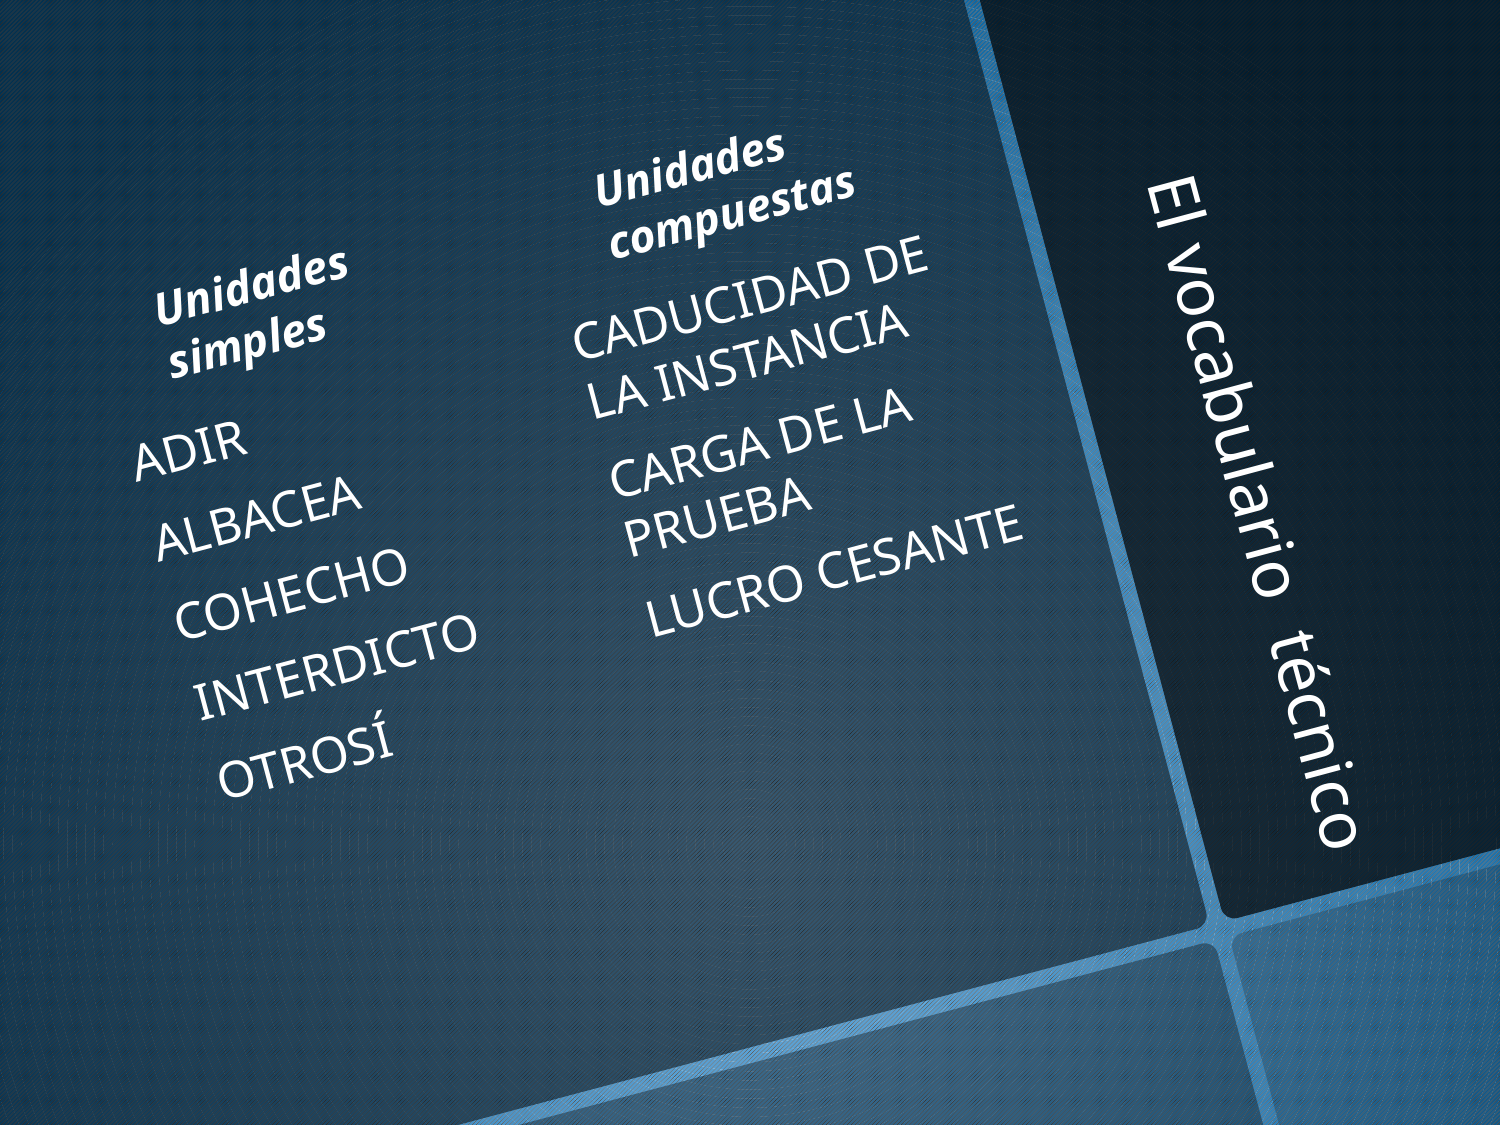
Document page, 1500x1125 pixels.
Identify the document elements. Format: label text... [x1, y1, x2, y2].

list ADIR ALBACEA COHECHO INTERDICTO OTROSÍ [107, 321, 684, 1056]
list Unidades compuestas [570, 67, 954, 282]
list Unidades simples [130, 185, 514, 401]
list CADUCIDAD DE LA INSTANCIA CARGA DE LA PRUEBA LUCRO CESANTE [547, 201, 1125, 938]
title El vocabulario técnico [1028, 71, 1461, 896]
